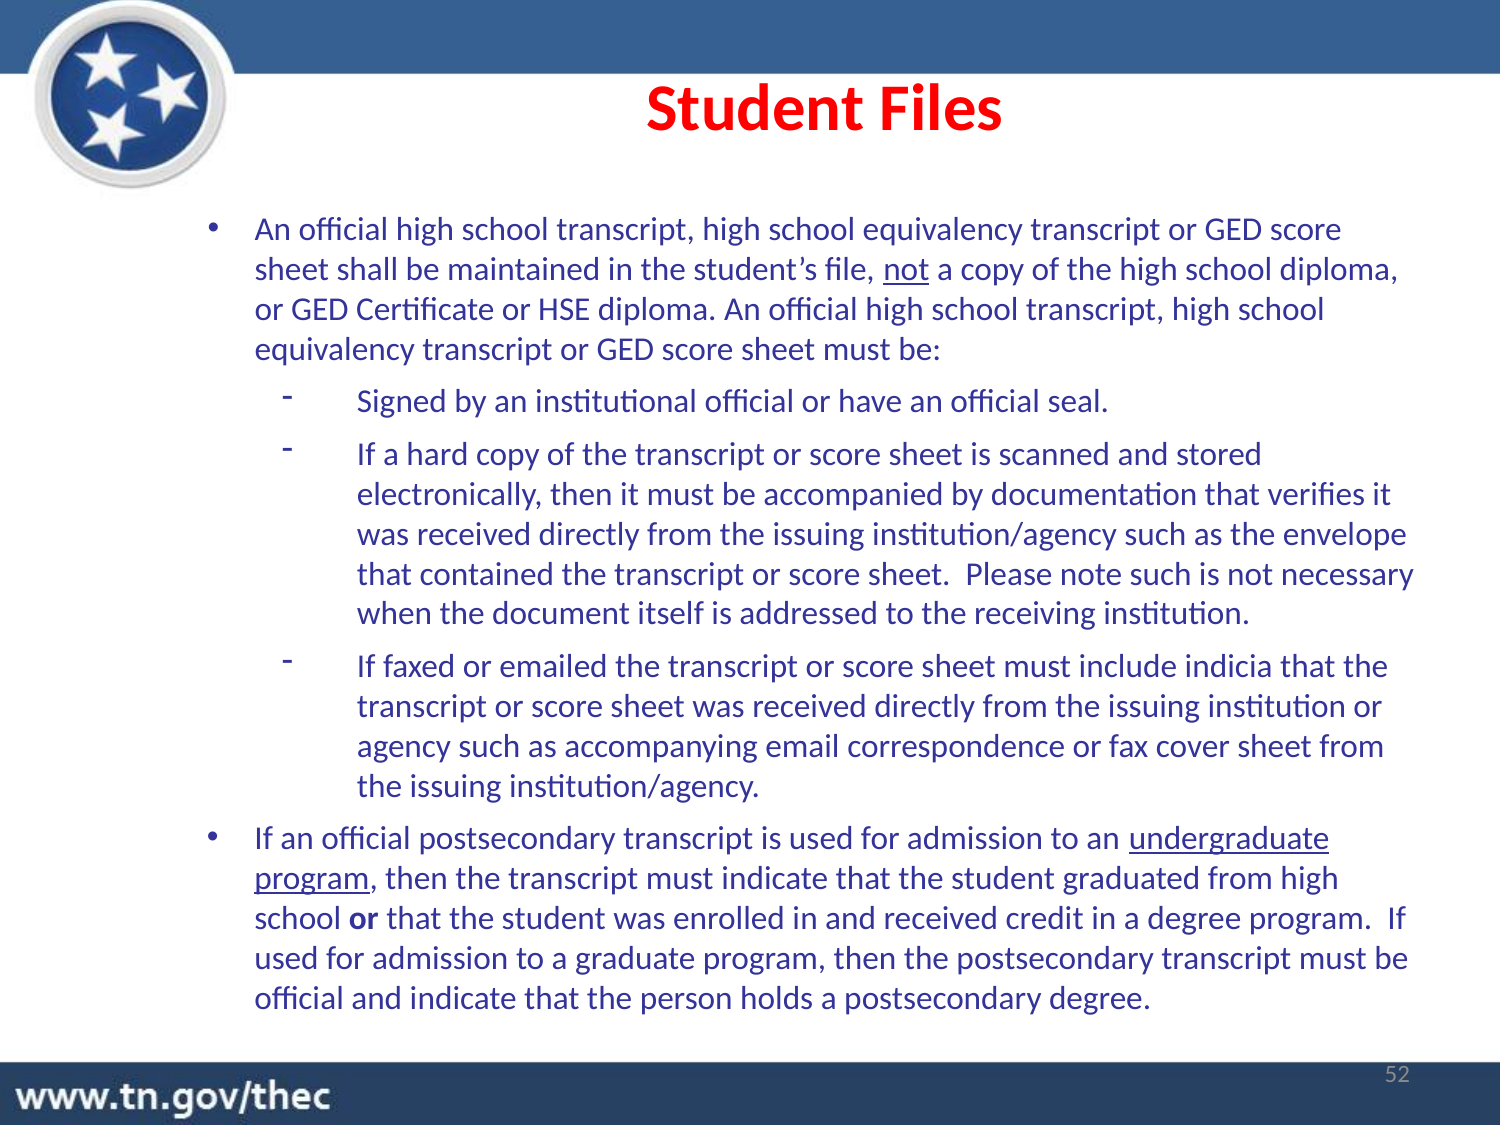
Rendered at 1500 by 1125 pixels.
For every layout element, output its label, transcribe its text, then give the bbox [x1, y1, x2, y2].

text_box Student Files [200, 53, 1450, 165]
slide_number 52 [1074, 1042, 1425, 1103]
picture [0, 0, 1500, 1125]
text_box An official high school transcript, high school equivalency transcript or GED score sheet shall be maintained in the student’s file, not a copy of the high school diploma, or GED Certificate or HSE diploma. An official high school transcript, high school equivalency transcript or GED score sheet must be: Signed by an institutional official or have an official seal. If a hard copy of the transcript or score sheet is scanned and stored electronically, then it must be accompanied by documentation that verifies it was received directly from the issuing institution/agency such as the envelope that contained the transcript or score sheet. Please note such is not necessary when the document itself is addressed to the receiving institution. If faxed or emailed the transcript or score sheet must include indicia that the transcript or score sheet was received directly from the issuing institution or agency such as accompanying email correspondence or fax cover sheet from the issuing institution/agency. If an official postsecondary transcript is used for admission to an undergraduate program, then the transcript must indicate that the student graduated from high school or that the student was enrolled in and received credit in a degree program. If used for admission to a graduate program, then the postsecondary transcript must be official and indicate that the person holds a postsecondary degree. [192, 199, 1432, 1024]
